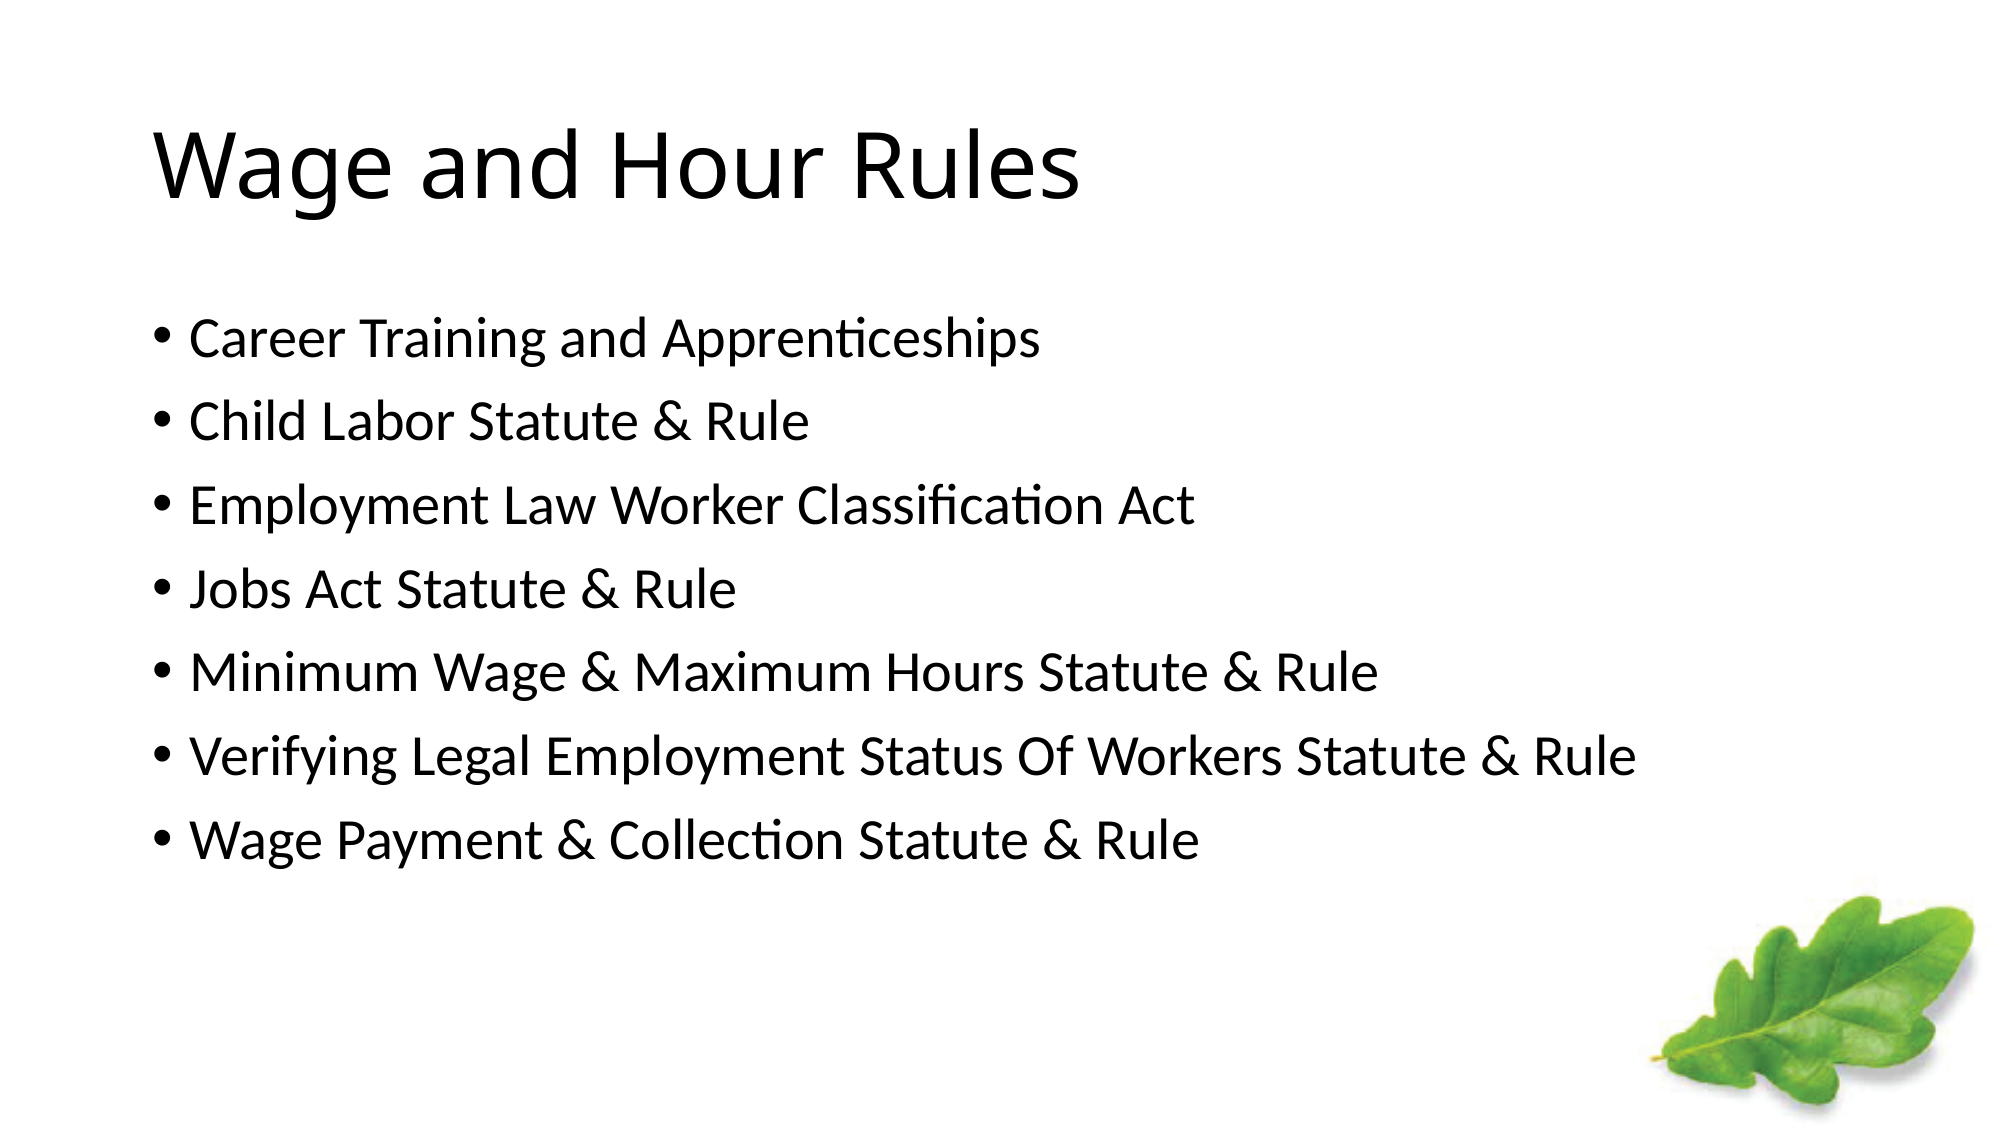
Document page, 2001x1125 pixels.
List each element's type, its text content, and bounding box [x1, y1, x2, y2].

picture [1637, 874, 2000, 1125]
title Wage and Hour Rules [137, 59, 1863, 278]
list Career Training and Apprenticeships Child Labor Statute & Rule Employment Law Worker Classification Act Jobs Act Statute & Rule Minimum Wage & Maximum Hours Statute & Rule Verifying Legal Employment Status Of Workers Statute & Rule Wage Payment & Collection Statute & Rule [137, 299, 1863, 1014]
